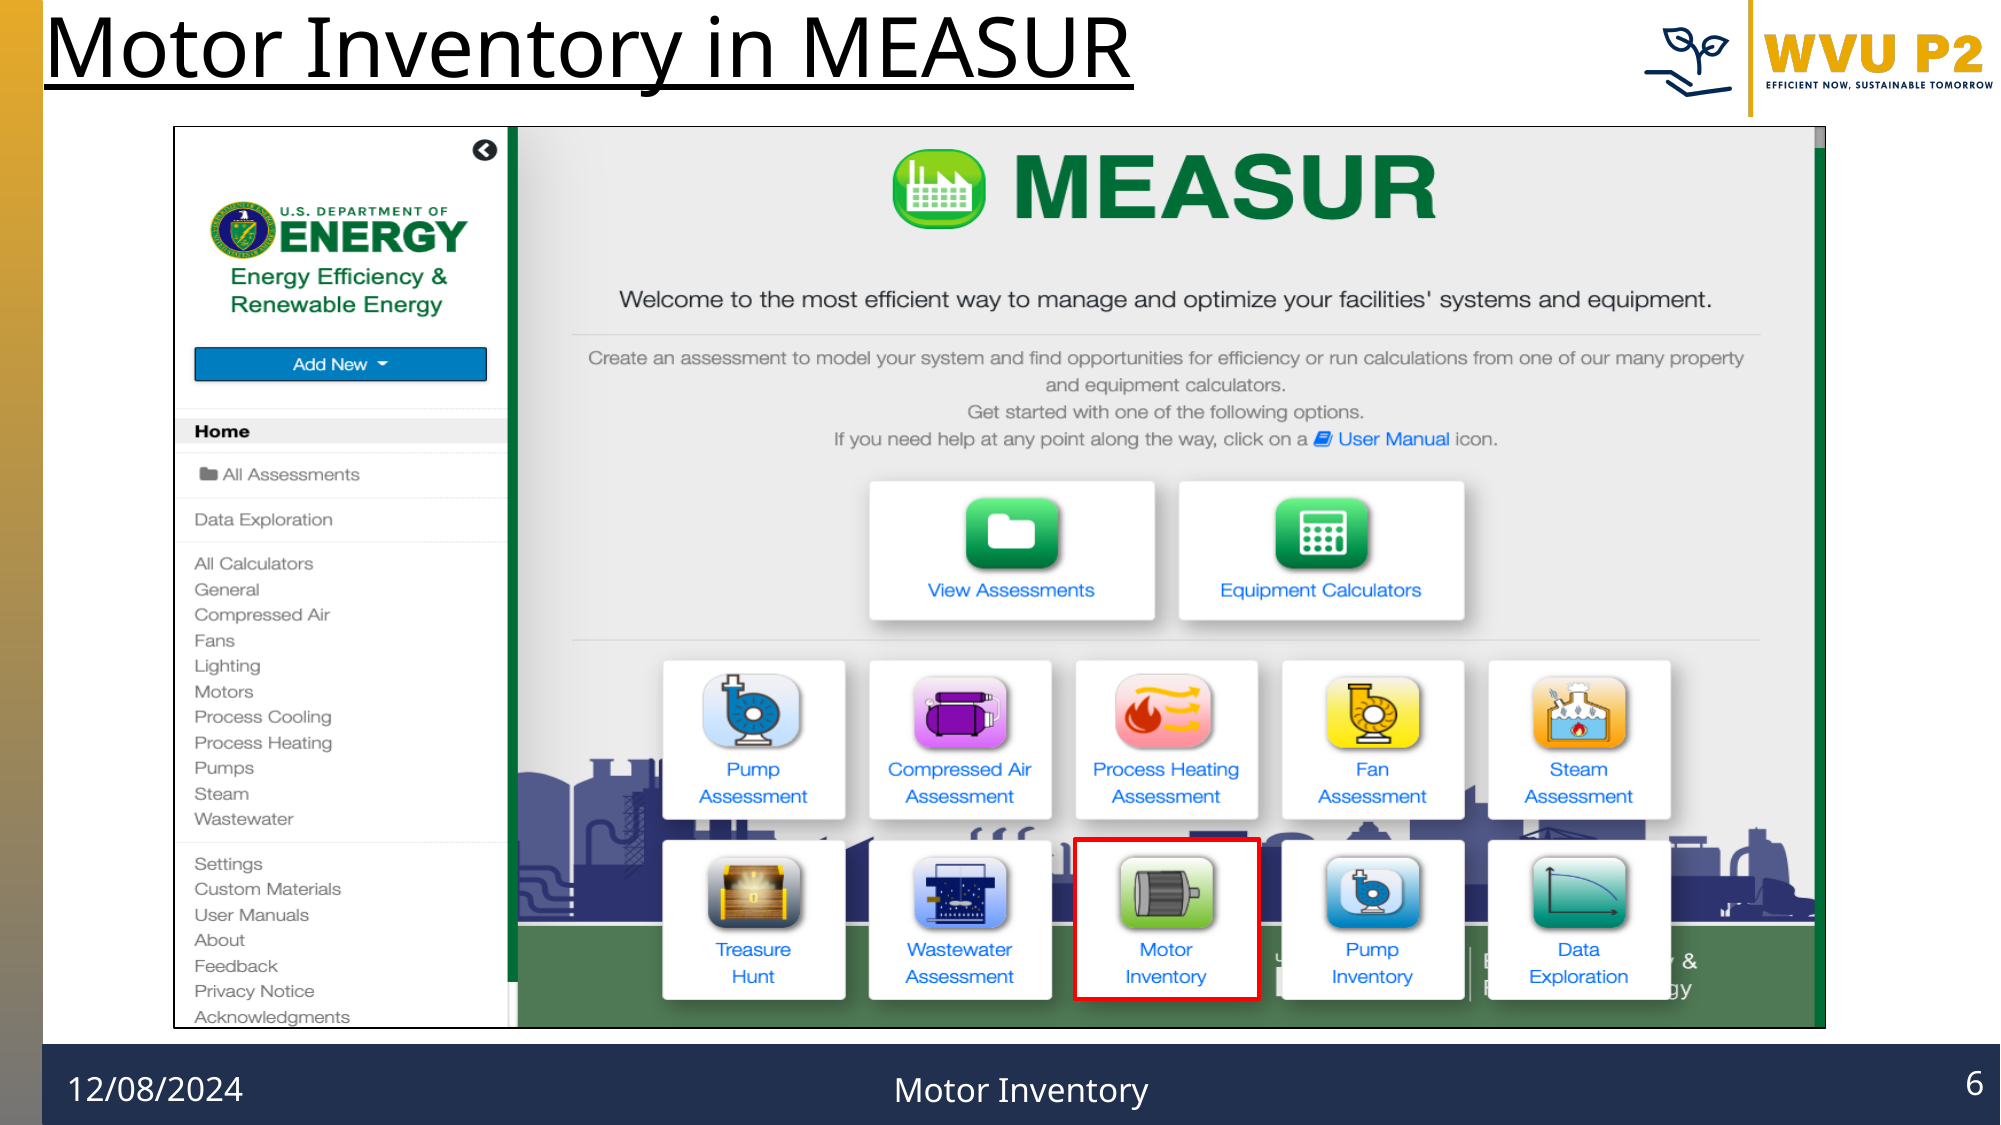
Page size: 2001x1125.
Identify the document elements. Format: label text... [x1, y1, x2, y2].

picture [1644, 0, 1994, 117]
text_box Motor Inventory in MEASUR [32, 0, 1627, 99]
slide_number ‹#› [1845, 1054, 2000, 1115]
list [174, 127, 1826, 1028]
